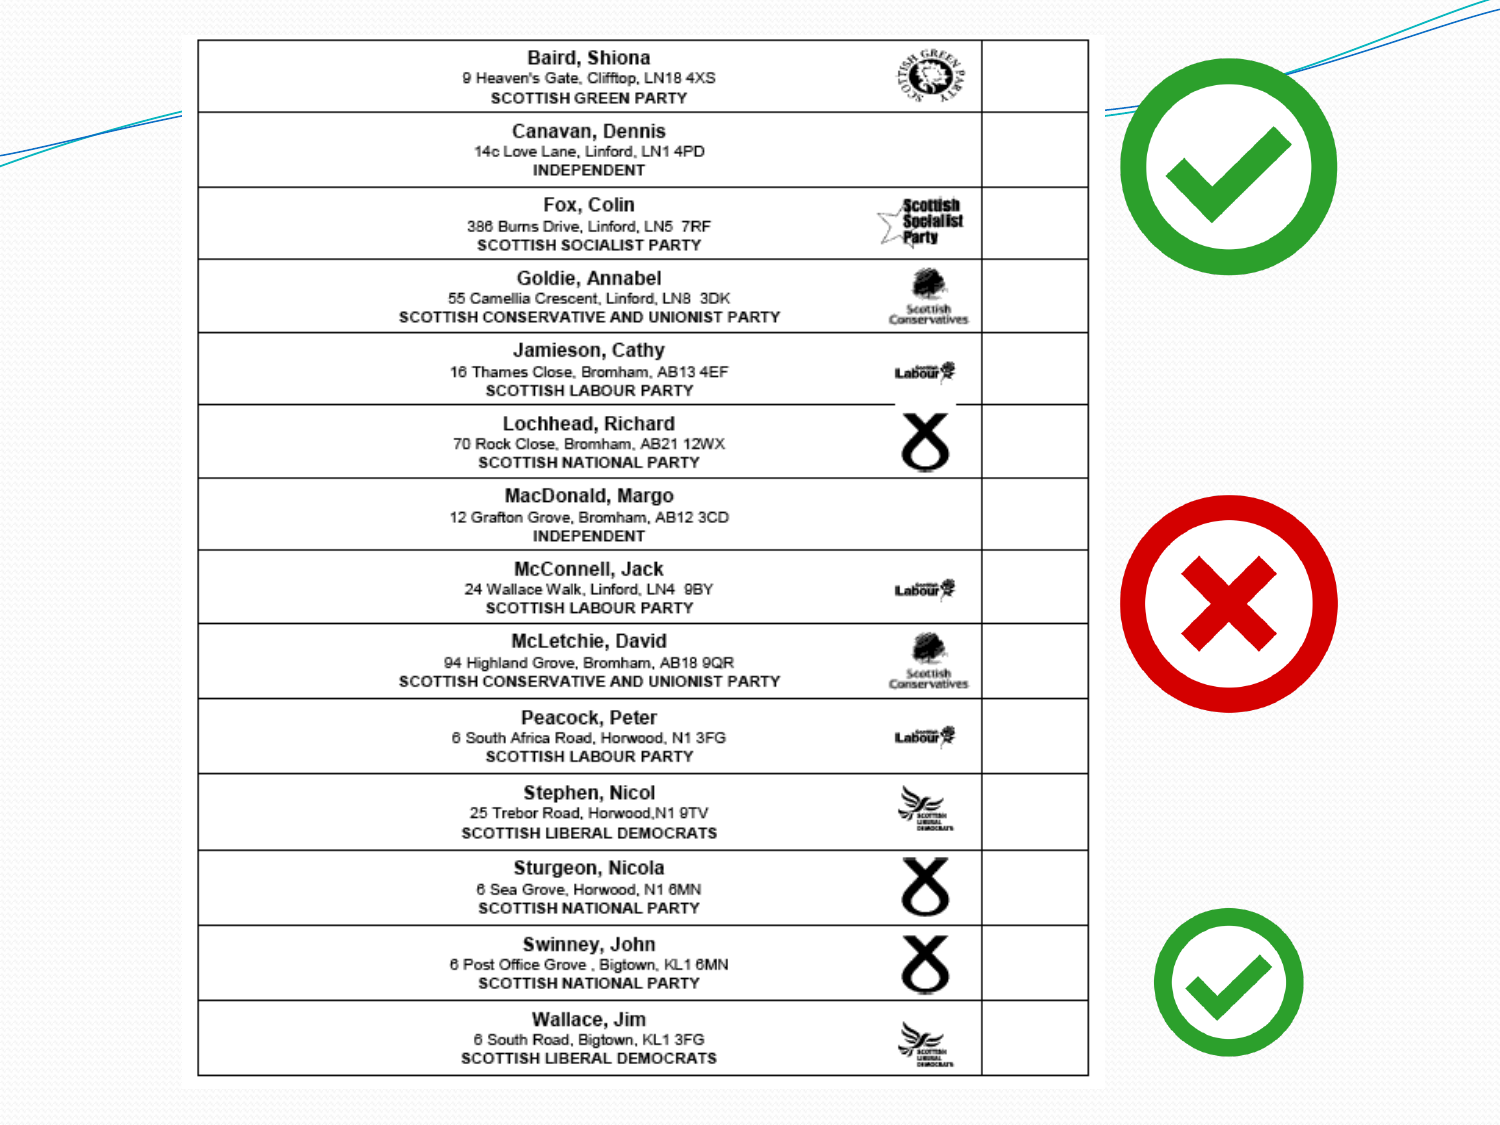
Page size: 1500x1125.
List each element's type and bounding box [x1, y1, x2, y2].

picture [1151, 904, 1306, 1059]
picture [182, 35, 1105, 1090]
picture [1115, 54, 1341, 280]
picture [1115, 491, 1341, 717]
